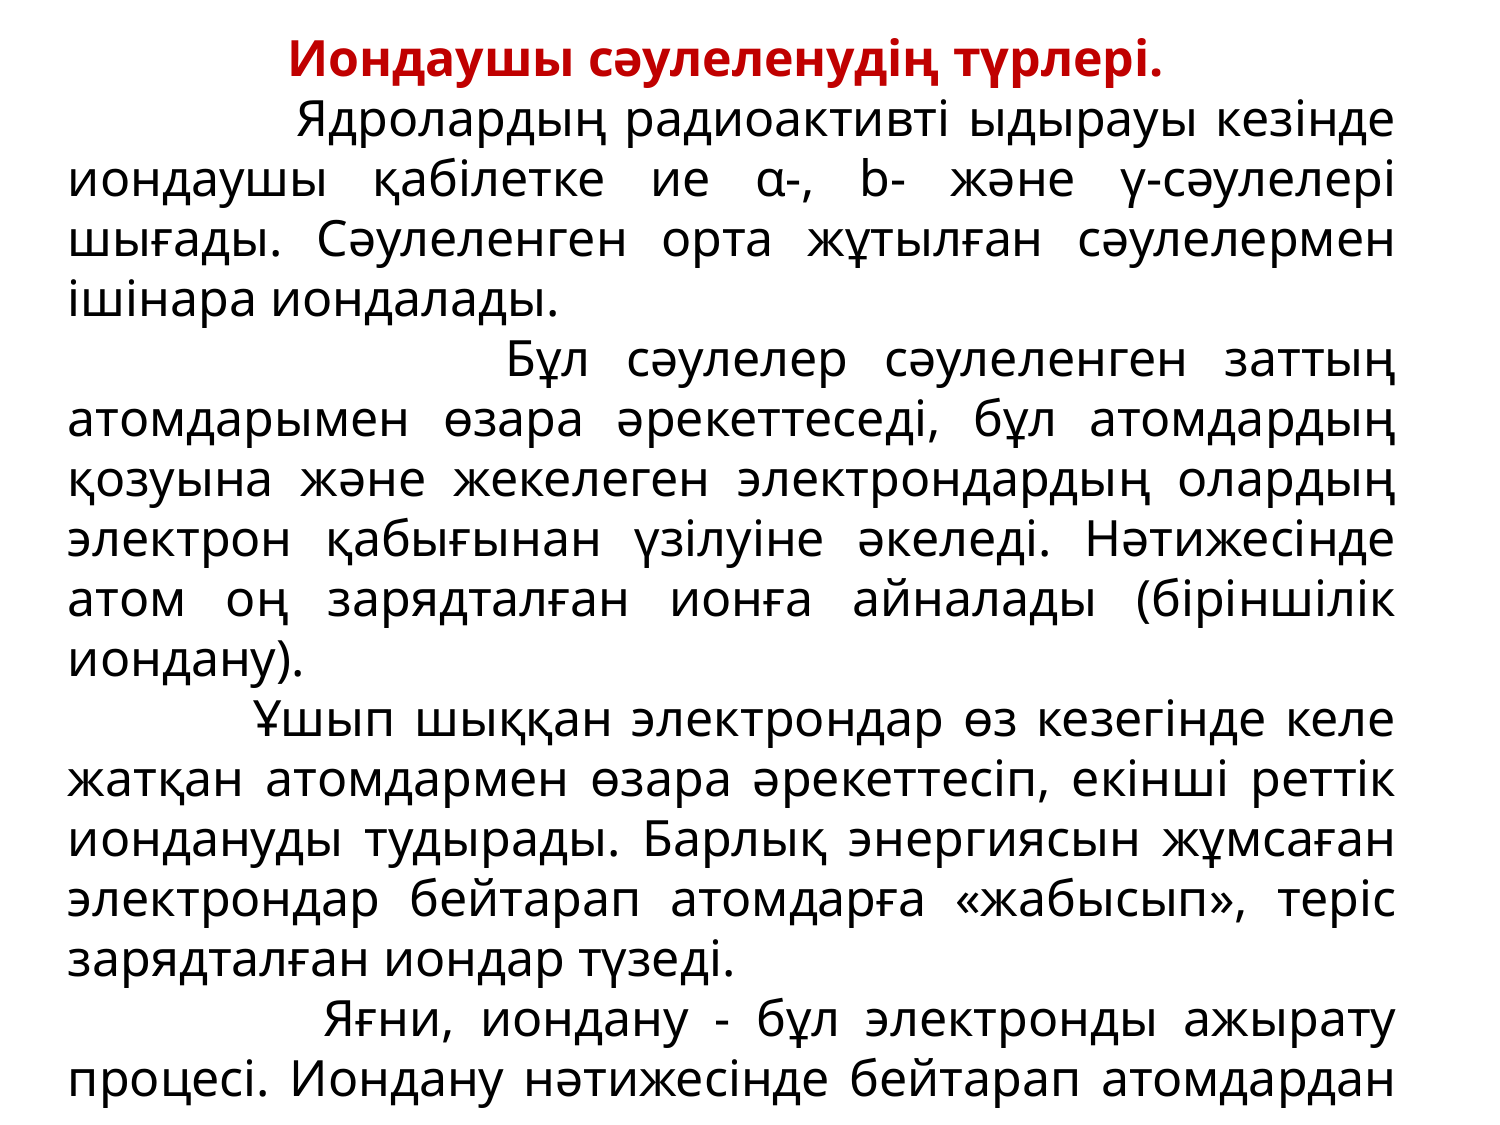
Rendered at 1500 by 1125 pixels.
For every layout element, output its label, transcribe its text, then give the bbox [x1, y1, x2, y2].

text_box Иондаушы сәулеленудің түрлері. Ядролардың радиоактивті ыдырауы кезінде иондаушы қабілетке ие α-, b- және γ-сәулелері шығады. Сәулеленген орта жұтылған сәулелермен ішінара иондалады. Бұл сәулелер сәулеленген заттың атомдарымен өзара әрекеттеседі, бұл атомдардың қозуына және жекелеген электрондардың олардың электрон қабығынан үзілуіне әкеледі. Нәтижесінде атом оң зарядталған ионға айналады (біріншілік иондану). Ұшып шыққан электрондар өз кезегінде келе жатқан атомдармен өзара әрекеттесіп, екінші реттік иондануды тудырады. Барлық энергиясын жұмсаған электрондар бейтарап атомдарға «жабысып», теріс зарядталған иондар түзеді. Яғни, иондану - бұл электронды ажырату процесі. Иондану нәтижесінде бейтарап атомдардан немесе молекулалардан оң зарядталған иондар мен бос электрондар түзіледі. [53, 19, 1412, 1125]
